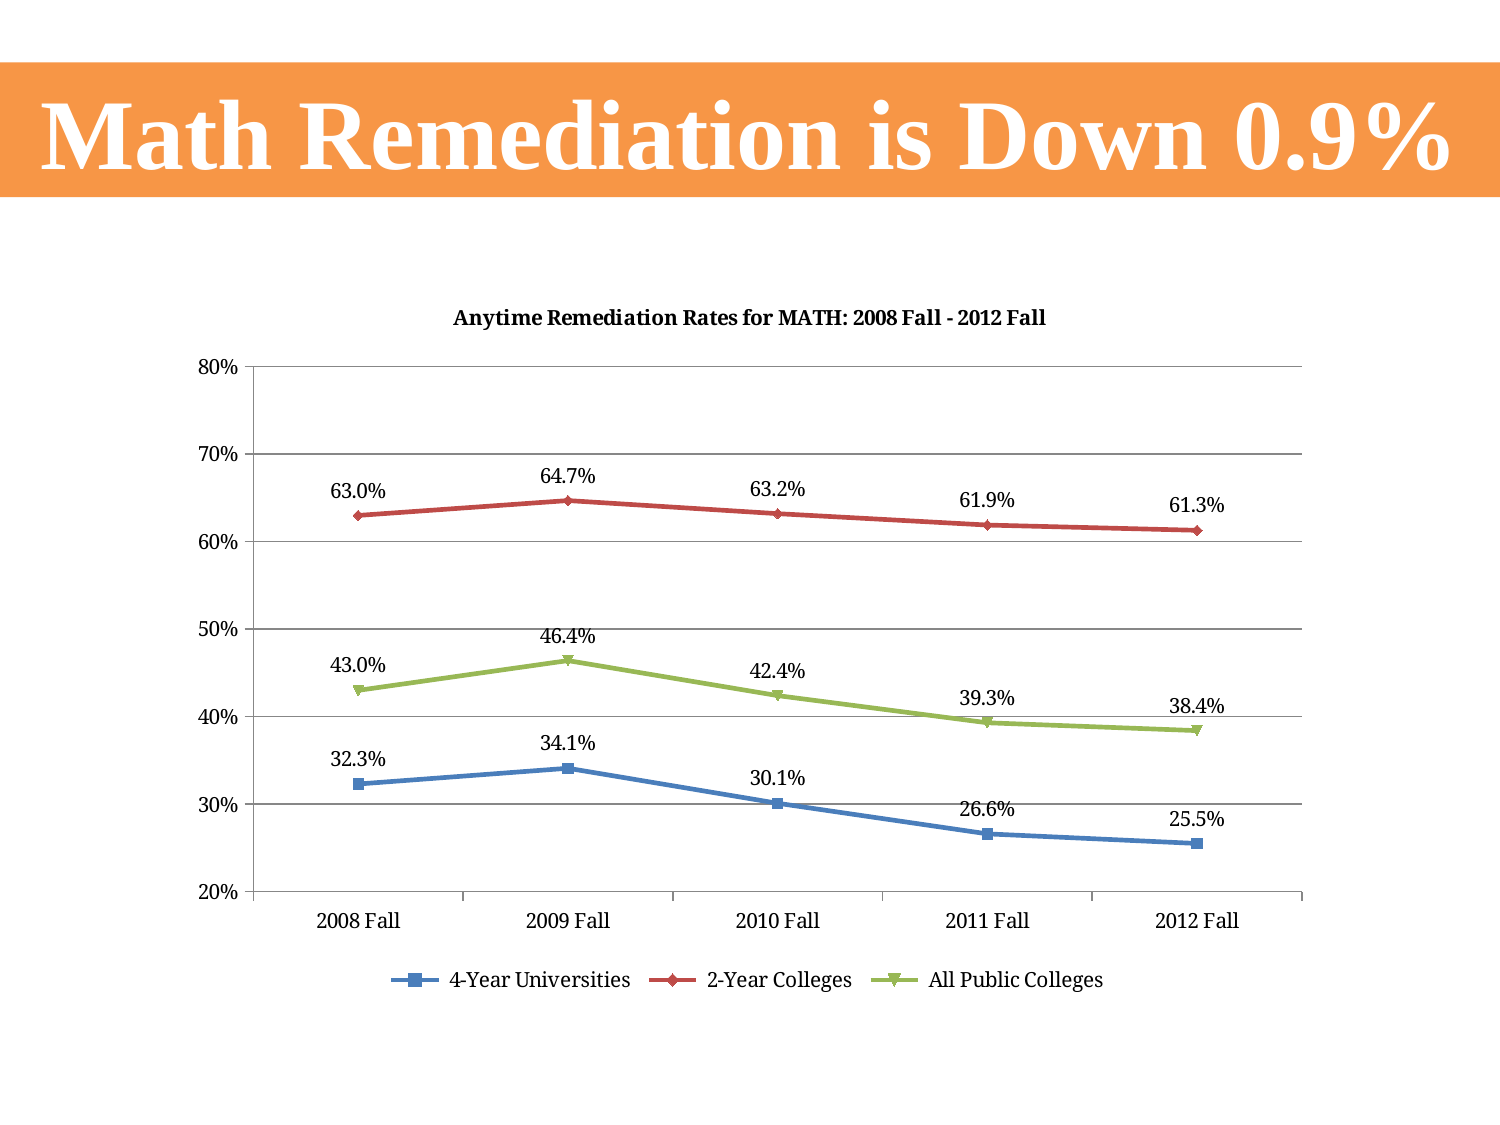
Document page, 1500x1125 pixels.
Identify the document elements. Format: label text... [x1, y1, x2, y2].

text_box Math Remediation is Down 0.9% [0, 62, 1500, 198]
chart [174, 274, 1326, 1001]
